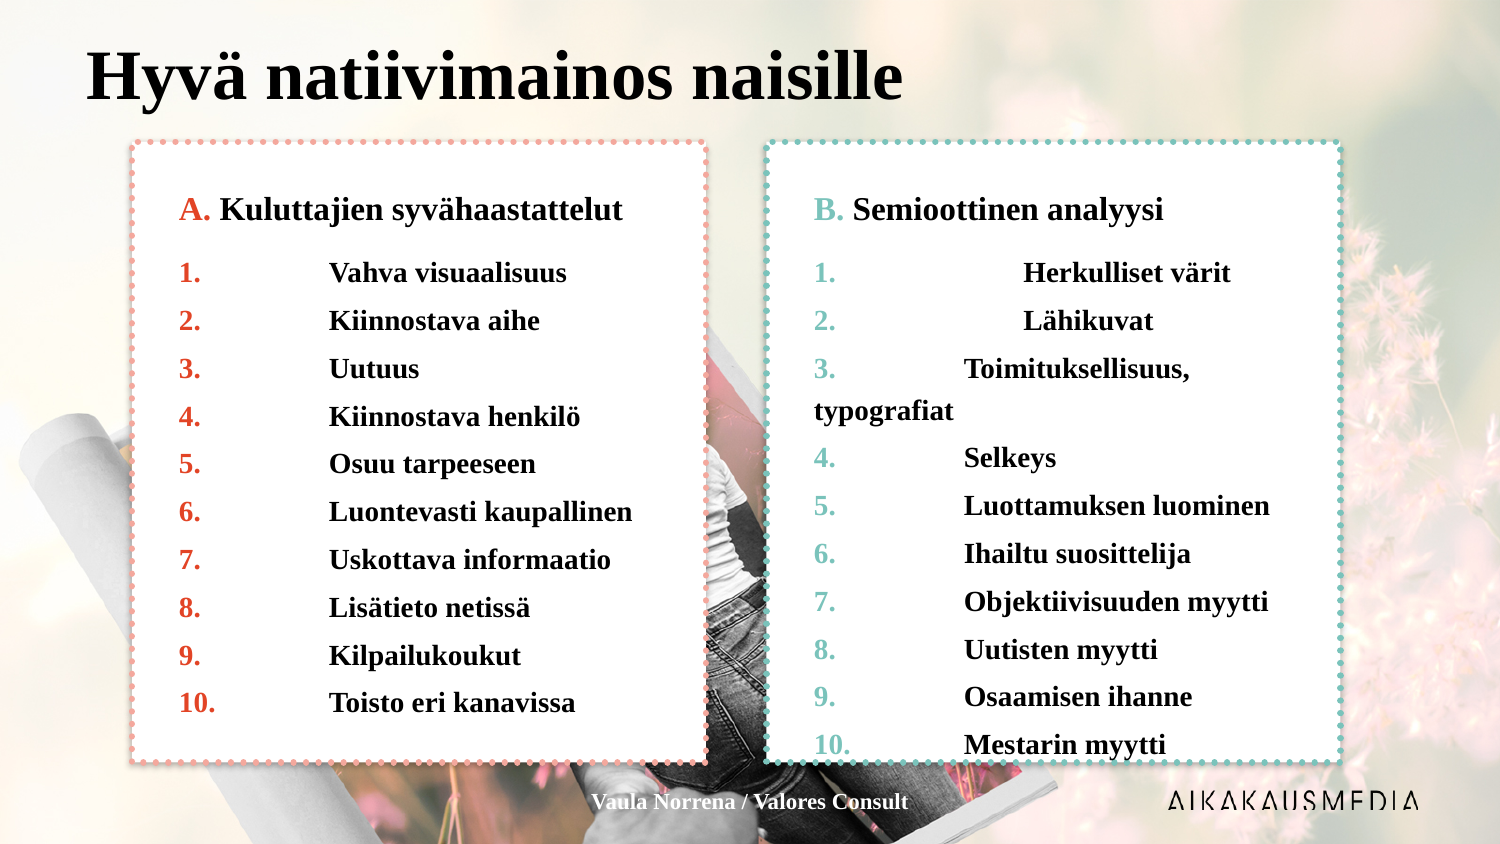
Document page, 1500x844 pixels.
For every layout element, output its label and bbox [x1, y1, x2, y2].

text_box [131, 141, 707, 763]
picture [0, 0, 1500, 844]
text_box [766, 141, 1341, 763]
